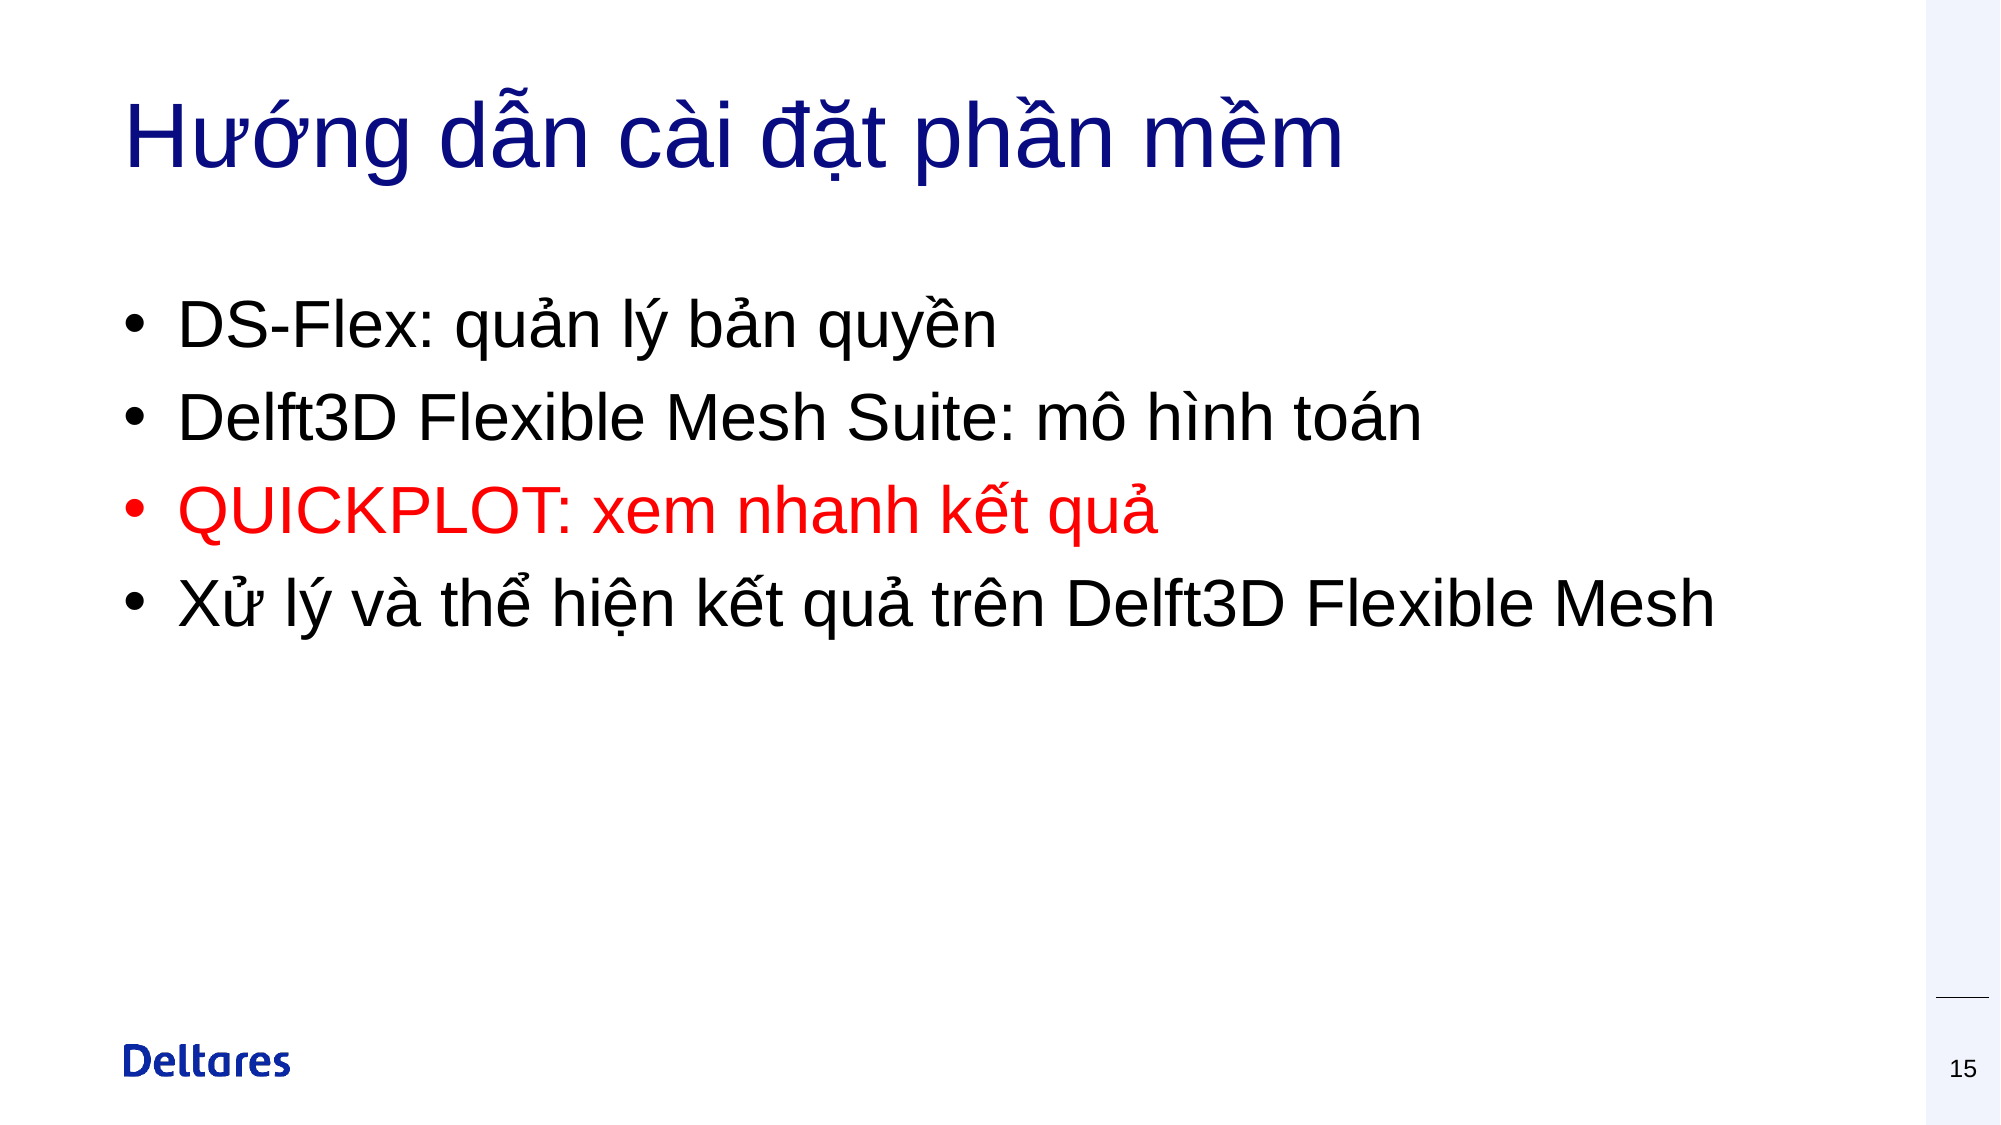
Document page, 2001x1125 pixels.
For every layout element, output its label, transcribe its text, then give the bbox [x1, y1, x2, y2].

picture [108, 1028, 304, 1092]
title Hướng dẫn cài đặt phần mềm [123, 88, 1850, 243]
slide_number 15 [1926, 1052, 2000, 1083]
list DS-Flex: quản lý bản quyền Delft3D Flexible Mesh Suite: mô hình toán QUICKPLOT: xem nhanh kết quả Xử lý và thể hiện kết quả trên Delft3D Flexible Mesh [123, 290, 1849, 999]
